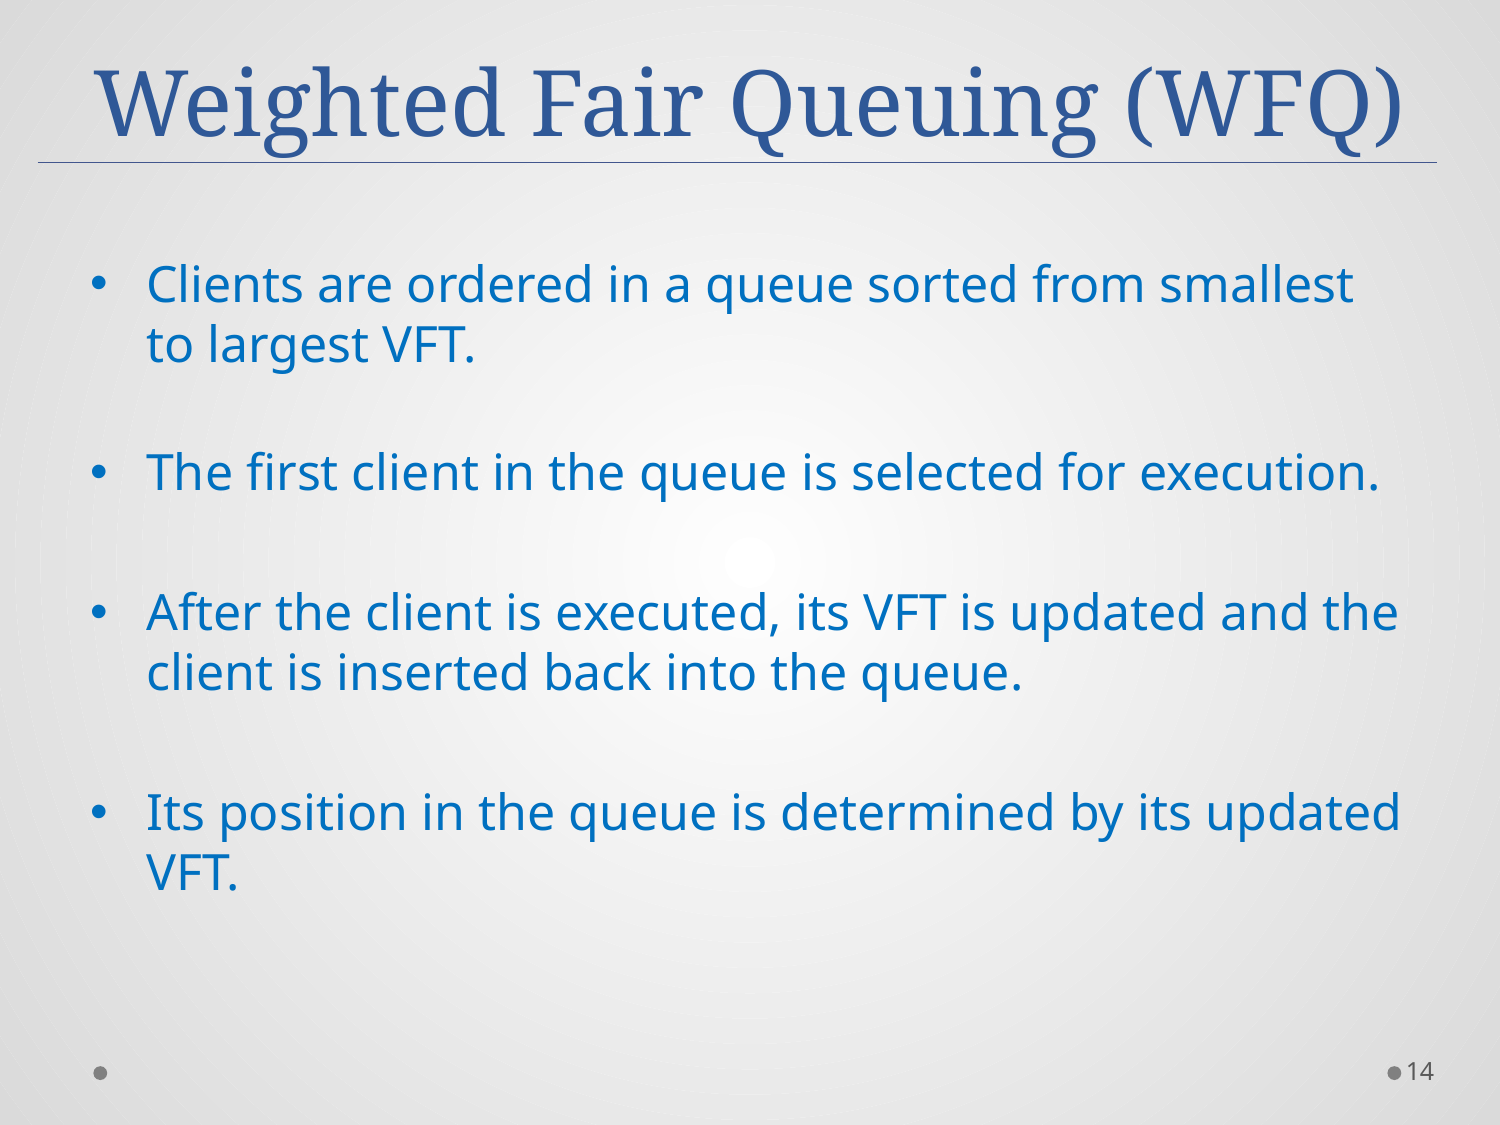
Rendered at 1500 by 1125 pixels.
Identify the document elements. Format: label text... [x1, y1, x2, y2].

title Weighted Fair Queuing (WFQ) [75, 24, 1425, 161]
slide_number 14 [1401, 1042, 1494, 1103]
list Clients are ordered in a queue sorted from smallest to largest VFT. The first client in the queue is selected for execution. After the client is executed, its VFT is updated and the client is inserted back into the queue. Its position in the queue is determined by its updated VFT. [75, 245, 1425, 1050]
